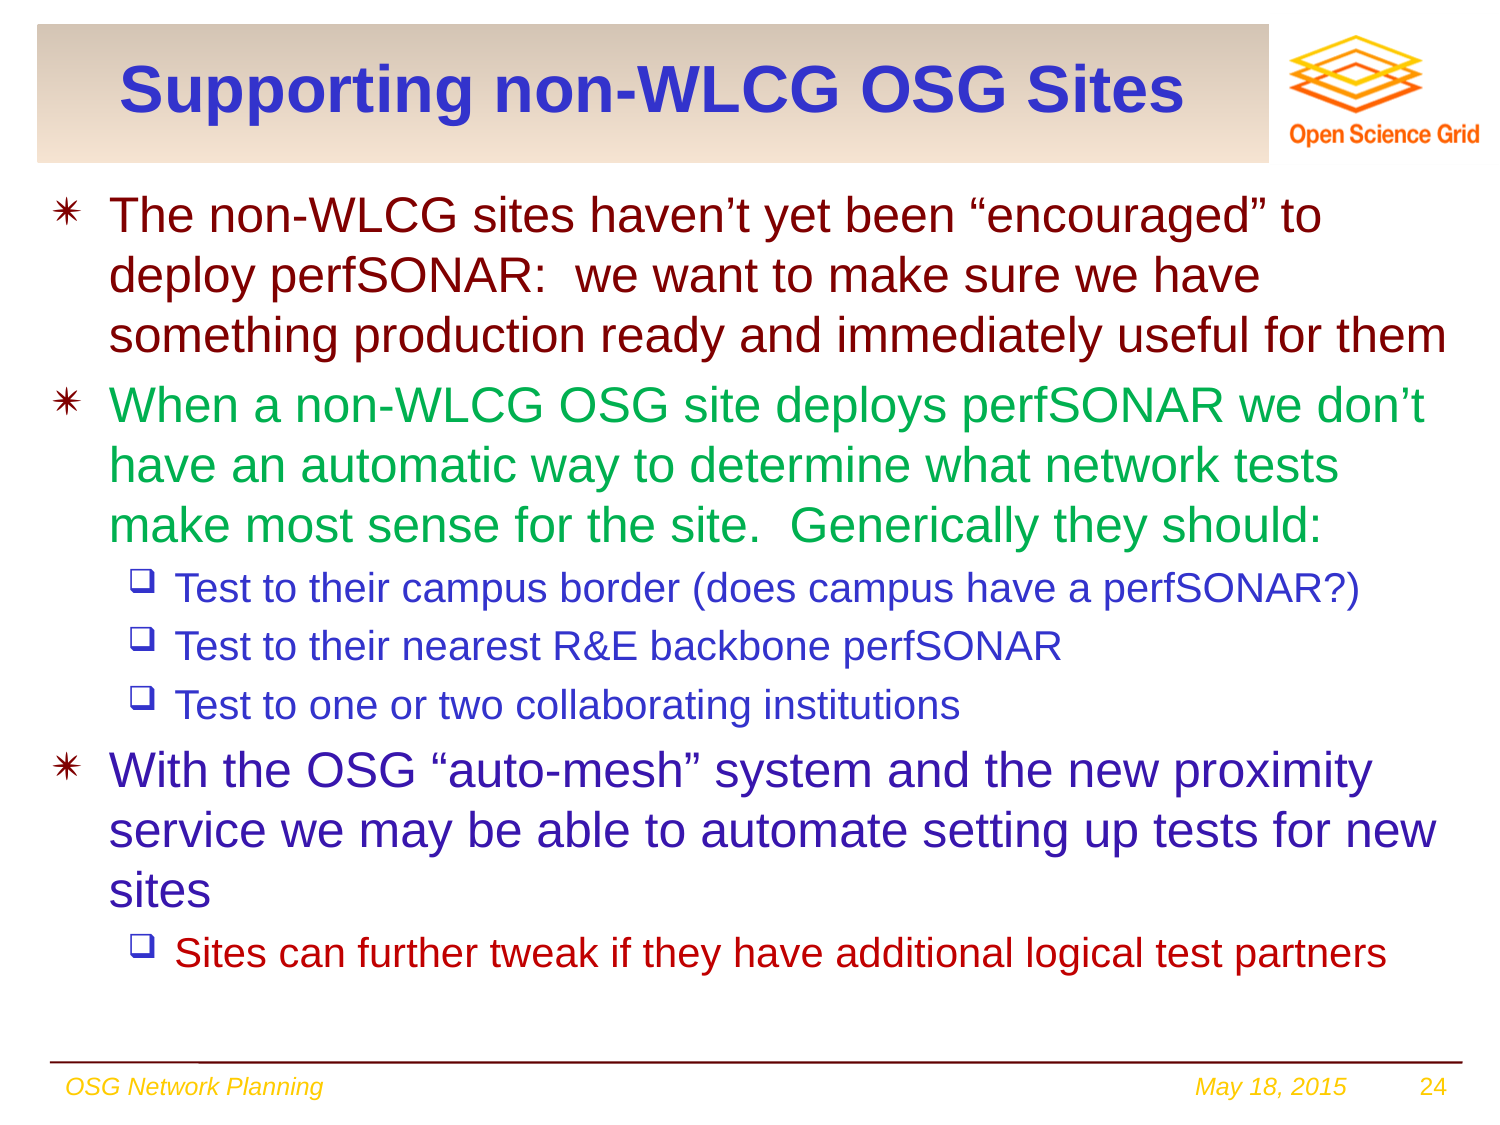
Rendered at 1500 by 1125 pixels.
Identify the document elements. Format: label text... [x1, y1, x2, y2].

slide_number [547, 1062, 1363, 1125]
title Supporting non-WLCG OSG Sites [37, 24, 1270, 163]
list The non-WLCG sites haven’t yet been “encouraged” to deploy perfSONAR: we want to make sure we have something production ready and immediately useful for them When a non-WLCG OSG site deploys perfSONAR we don’t have an automatic way to determine what network tests make most sense for the site. Generically they should: Test to their campus border (does campus have a perfSONAR?) Test to their nearest R&E backbone perfSONAR Test to one or two collaborating institutions With the OSG “auto-mesh” system and the new proximity service we may be able to automate setting up tests for new sites Sites can further tweak if they have additional logical test partners [37, 174, 1476, 1026]
picture [1269, 12, 1500, 166]
footer OSG Network Planning [49, 1062, 546, 1125]
slide_number 24 [1374, 1062, 1463, 1125]
